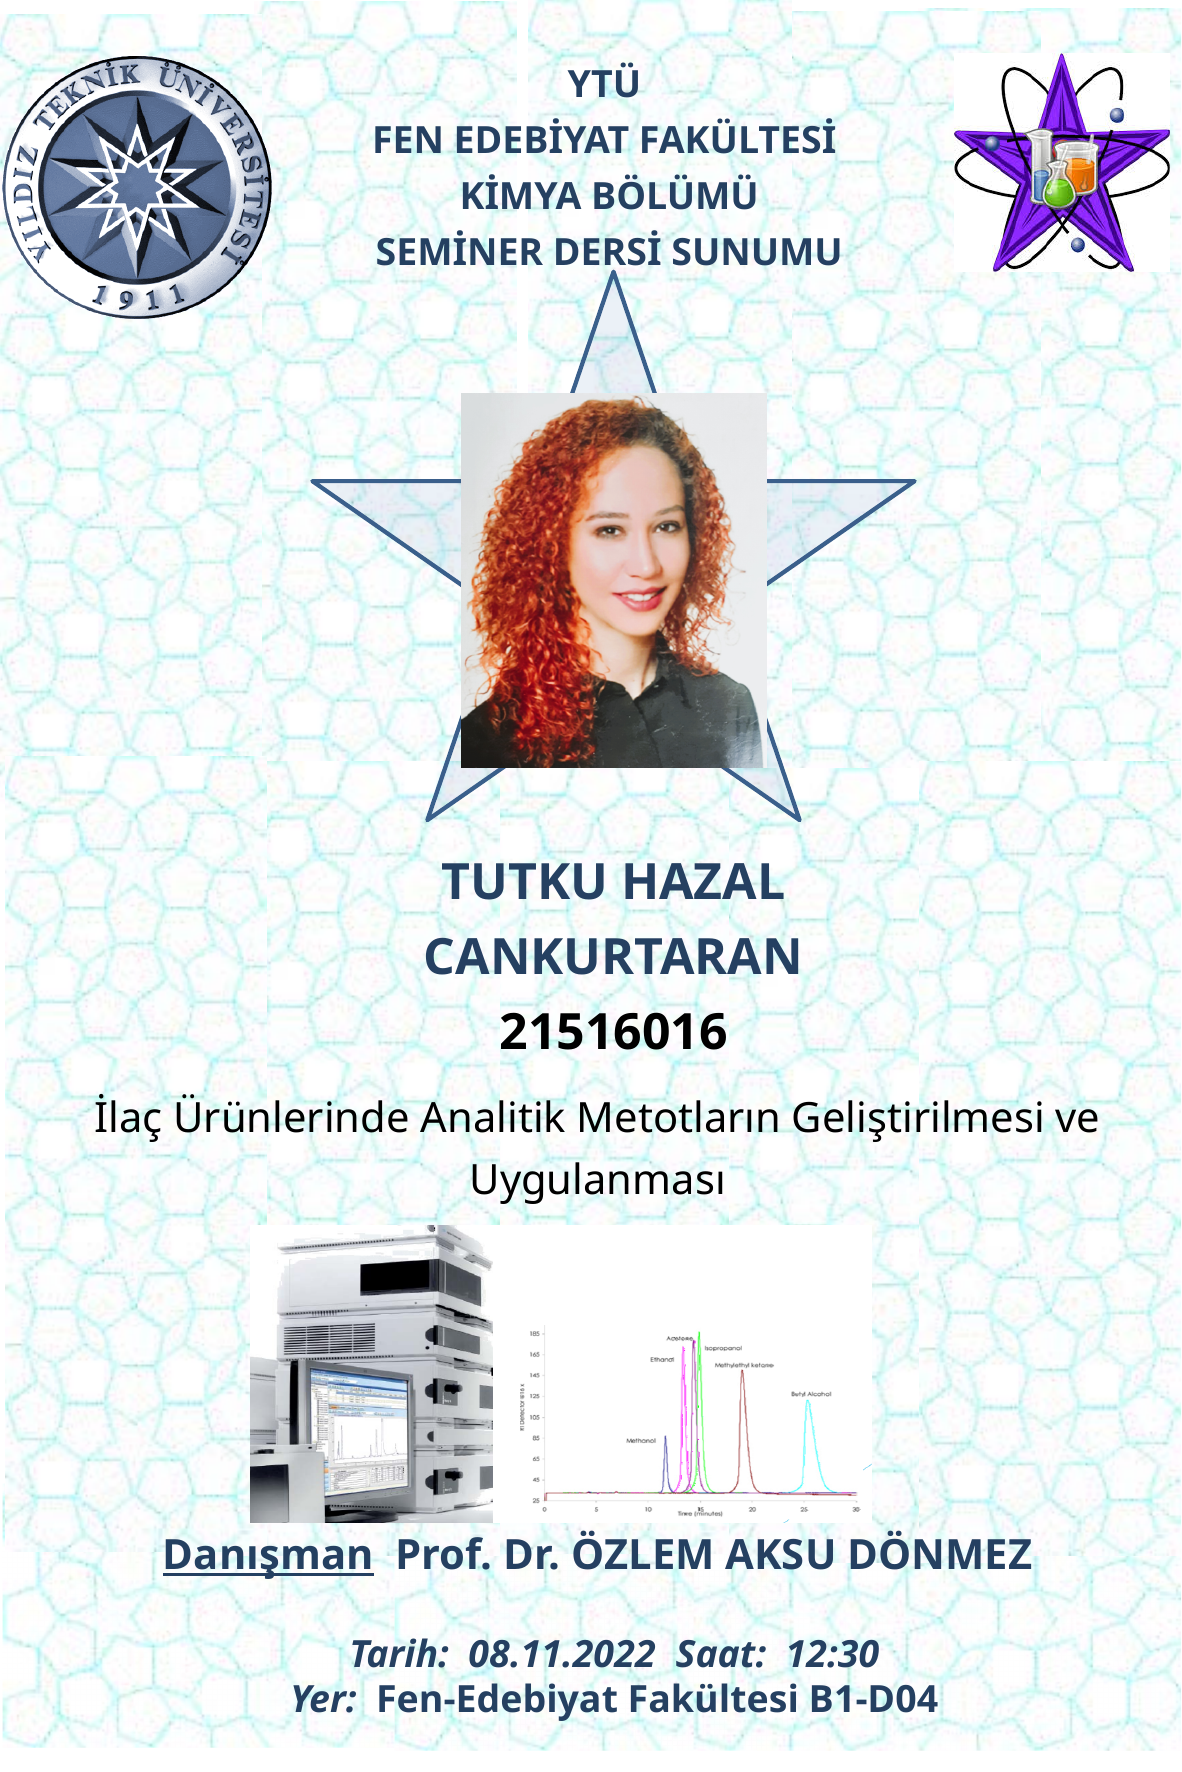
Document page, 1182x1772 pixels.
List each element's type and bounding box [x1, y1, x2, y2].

picture [0, 0, 1182, 804]
text_box [2, 756, 1182, 1751]
picture [250, 1225, 873, 1523]
